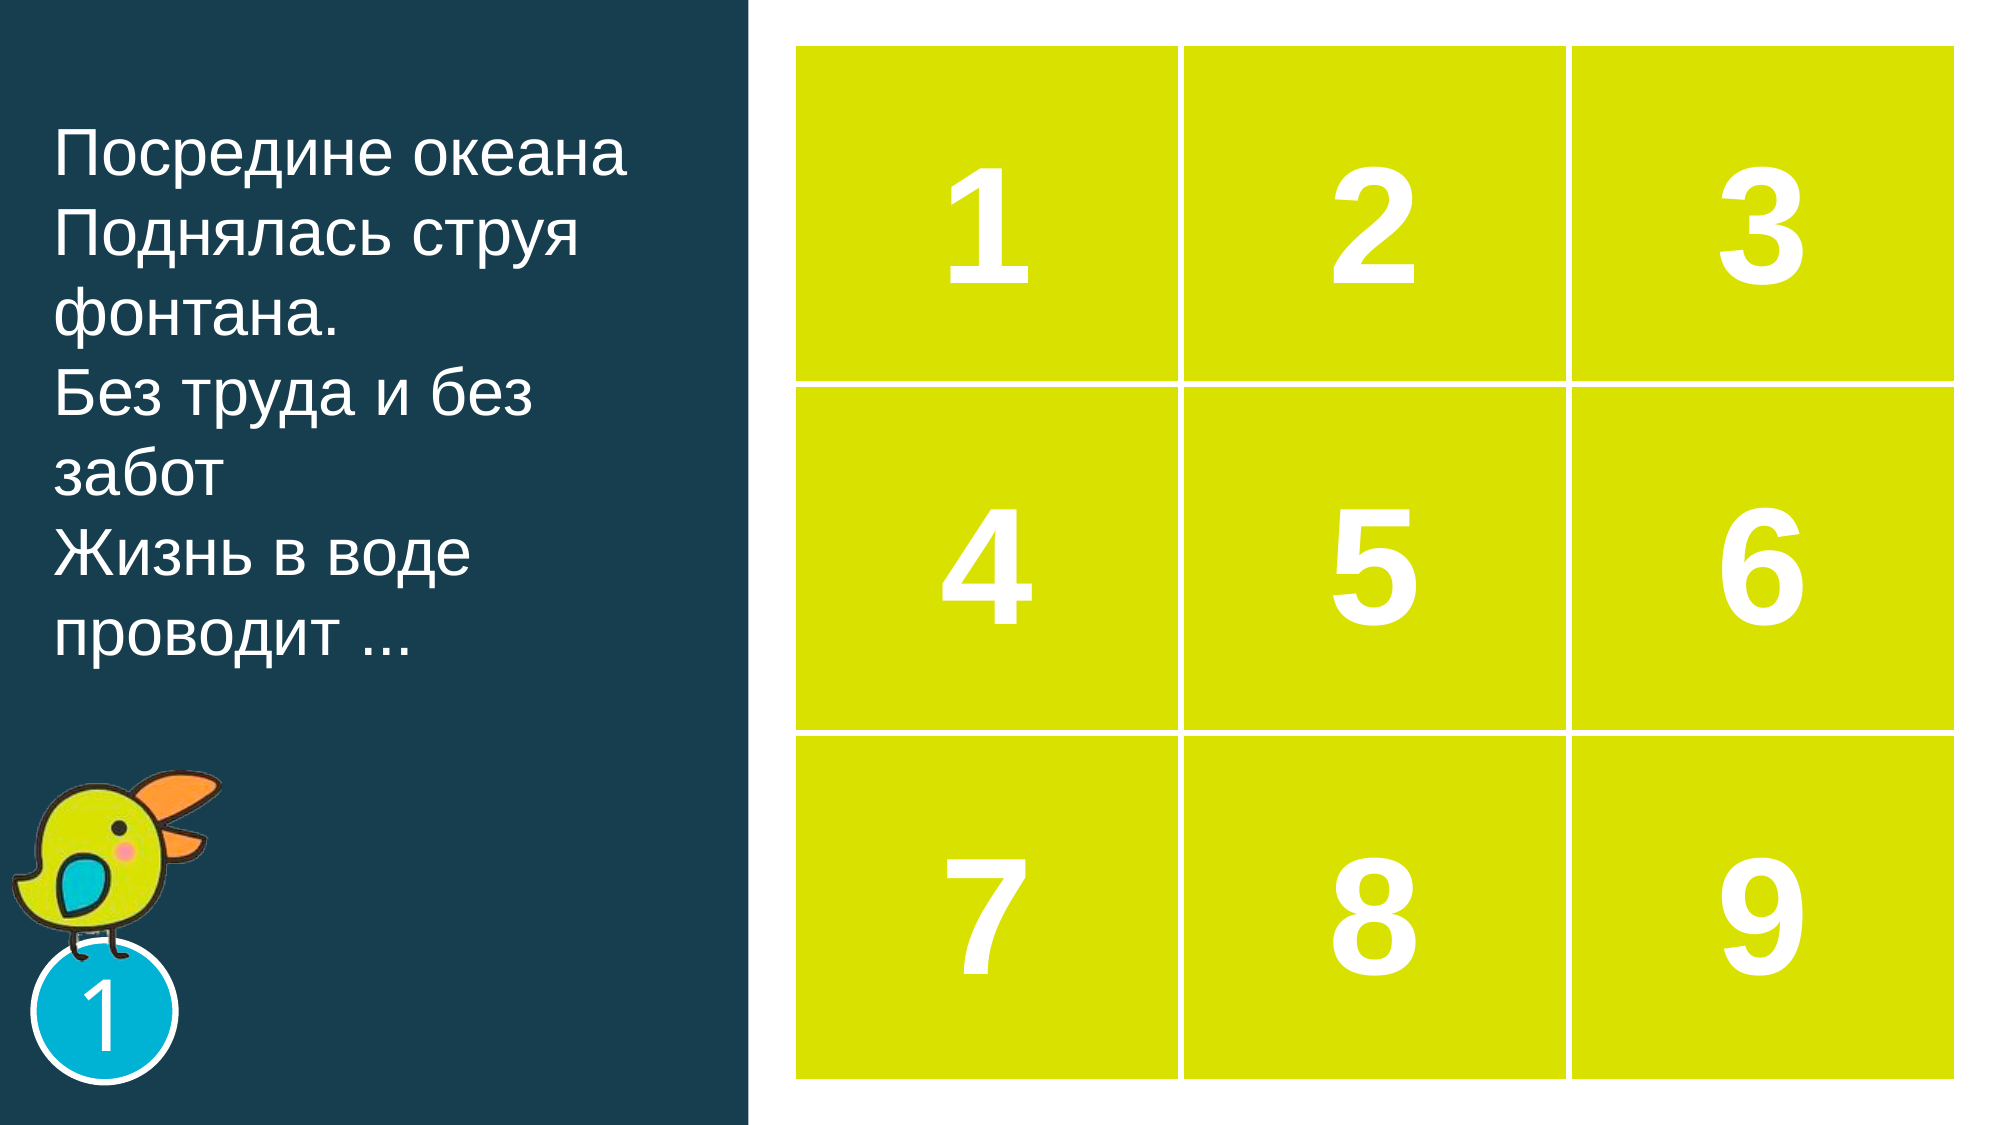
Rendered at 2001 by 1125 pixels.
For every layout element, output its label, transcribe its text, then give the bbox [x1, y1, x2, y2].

text_box 1 [32, 962, 177, 1084]
picture [643, 21, 1984, 1104]
text_box [749, 0, 2000, 1125]
text_box Посредине океана Поднялась струя фонтана. Без труда и без забот Жизнь в воде проводит ... [38, 101, 643, 677]
text_box [0, 0, 749, 1125]
picture [12, 770, 222, 962]
